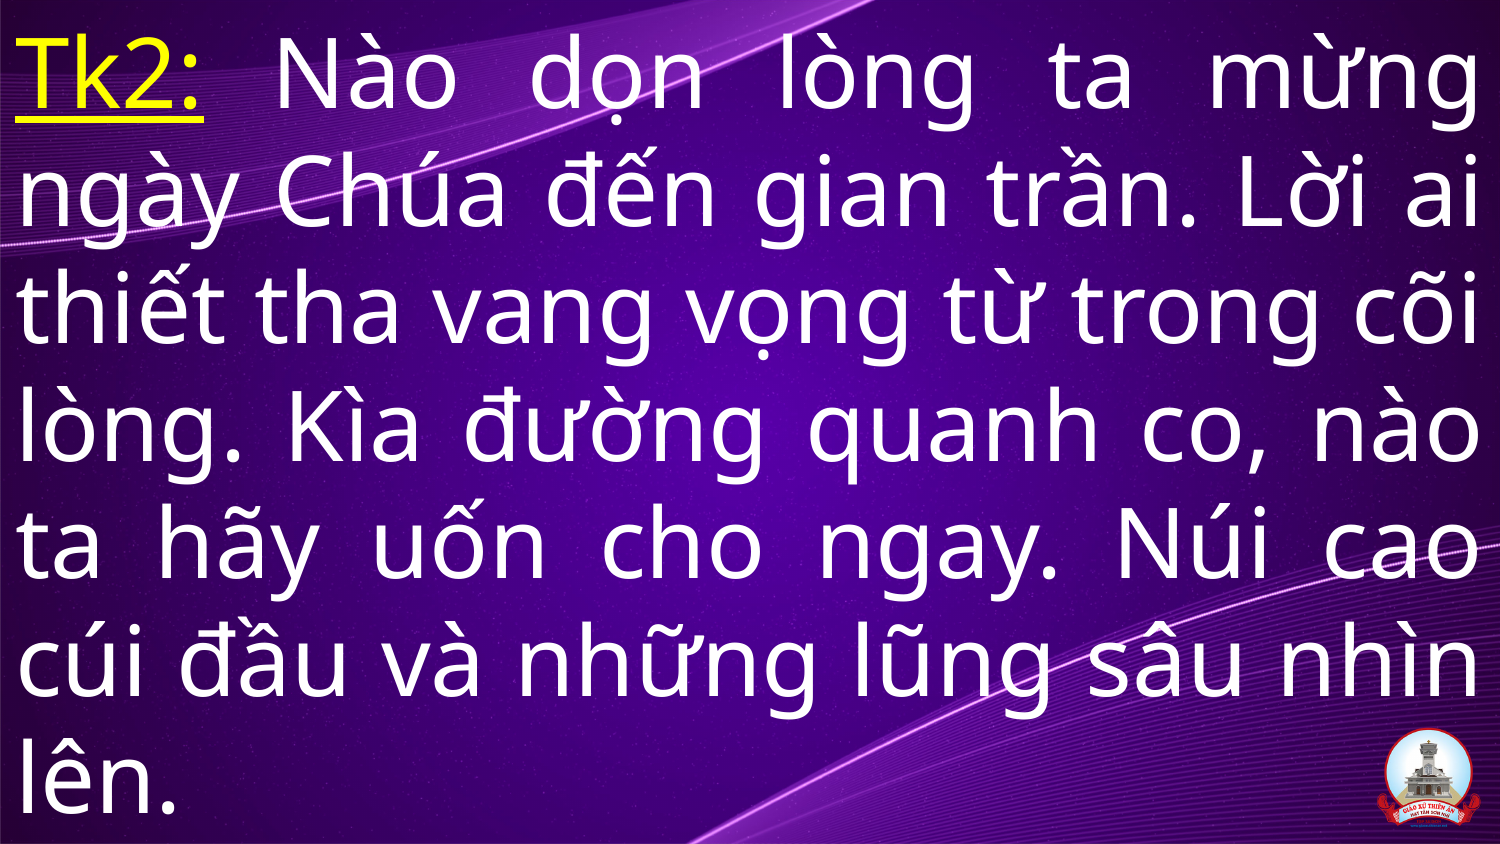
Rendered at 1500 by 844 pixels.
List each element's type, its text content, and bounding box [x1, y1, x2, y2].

title Tk2: Nào dọn lòng ta mừng ngày Chúa đến gian trần. Lời ai thiết tha vang vọng từ trong cõi lòng. Kìa đường quanh co, nào ta hãy uốn cho ngay. Núi cao cúi đầu và những lũng sâu nhìn lên. [0, 0, 1500, 844]
